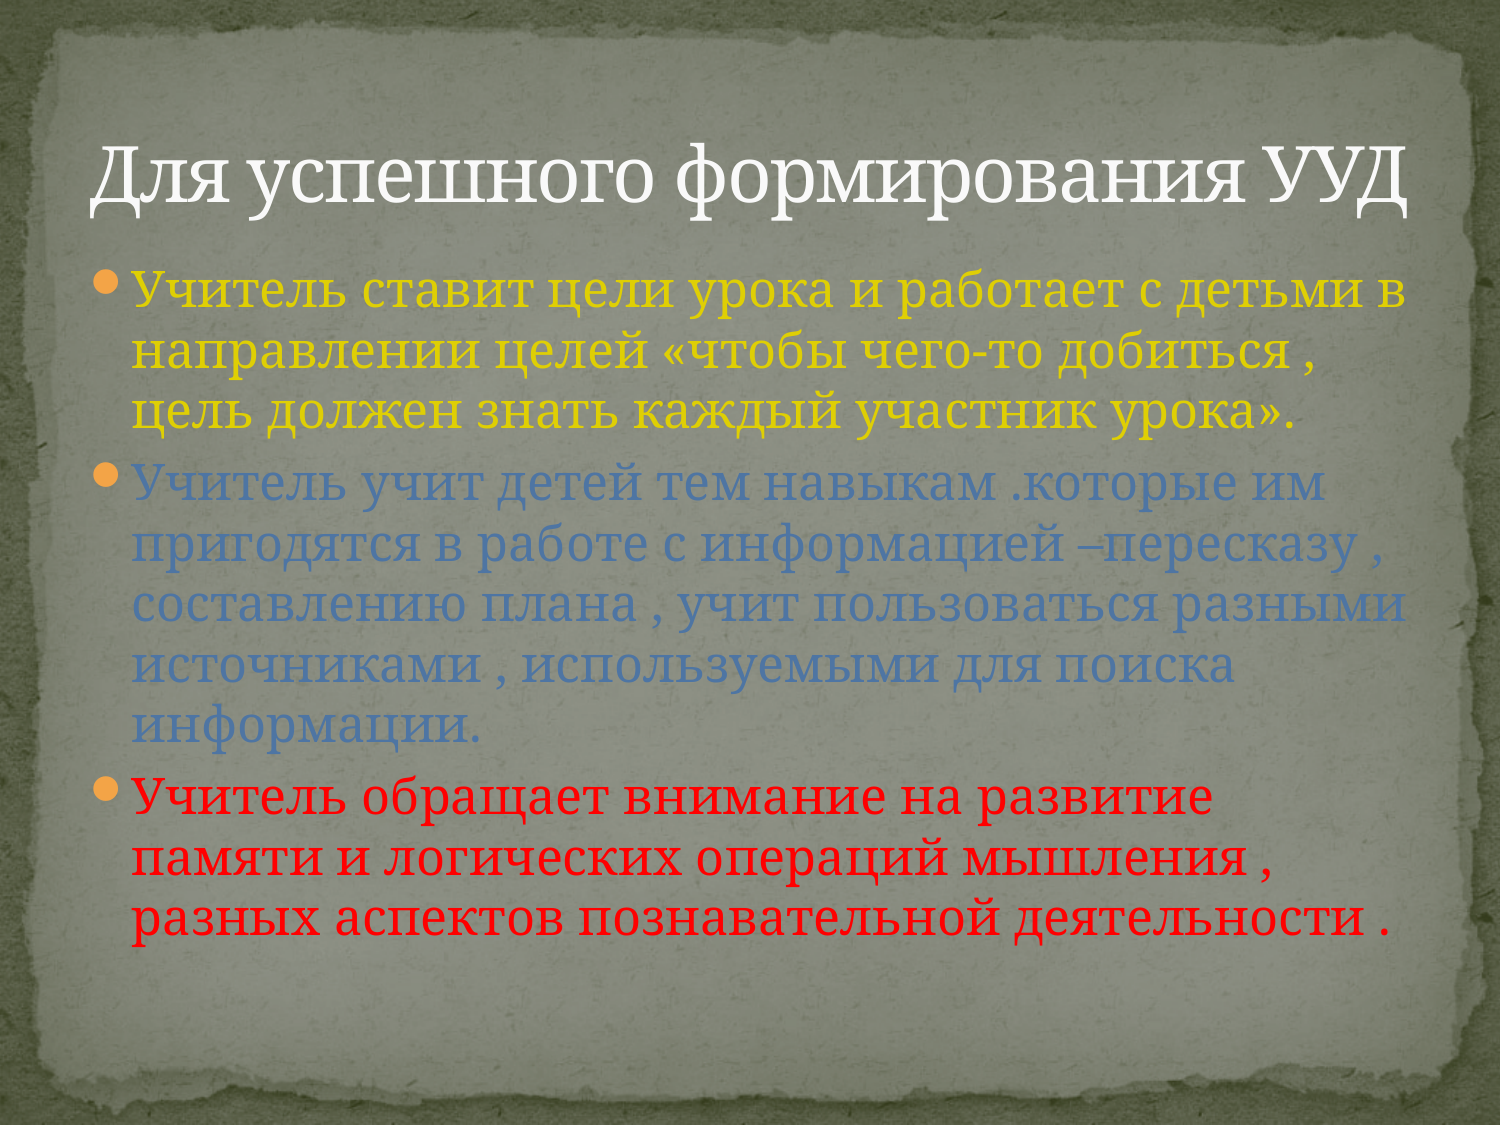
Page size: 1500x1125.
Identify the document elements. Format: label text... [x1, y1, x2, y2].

list Учитель ставит цели урока и работает с детьми в направлении целей «чтобы чего-то добиться , цель должен знать каждый участник урока». Учитель учит детей тем навыкам .которые им пригодятся в работе с информацией –пересказу , составлению плана , учит пользоваться разными источниками , используемыми для поиска информации. Учитель обращает внимание на развитие памяти и логических операций мышления , разных аспектов познавательной деятельности . [75, 249, 1425, 1000]
title Для успешного формирования УУД [74, 24, 1425, 225]
